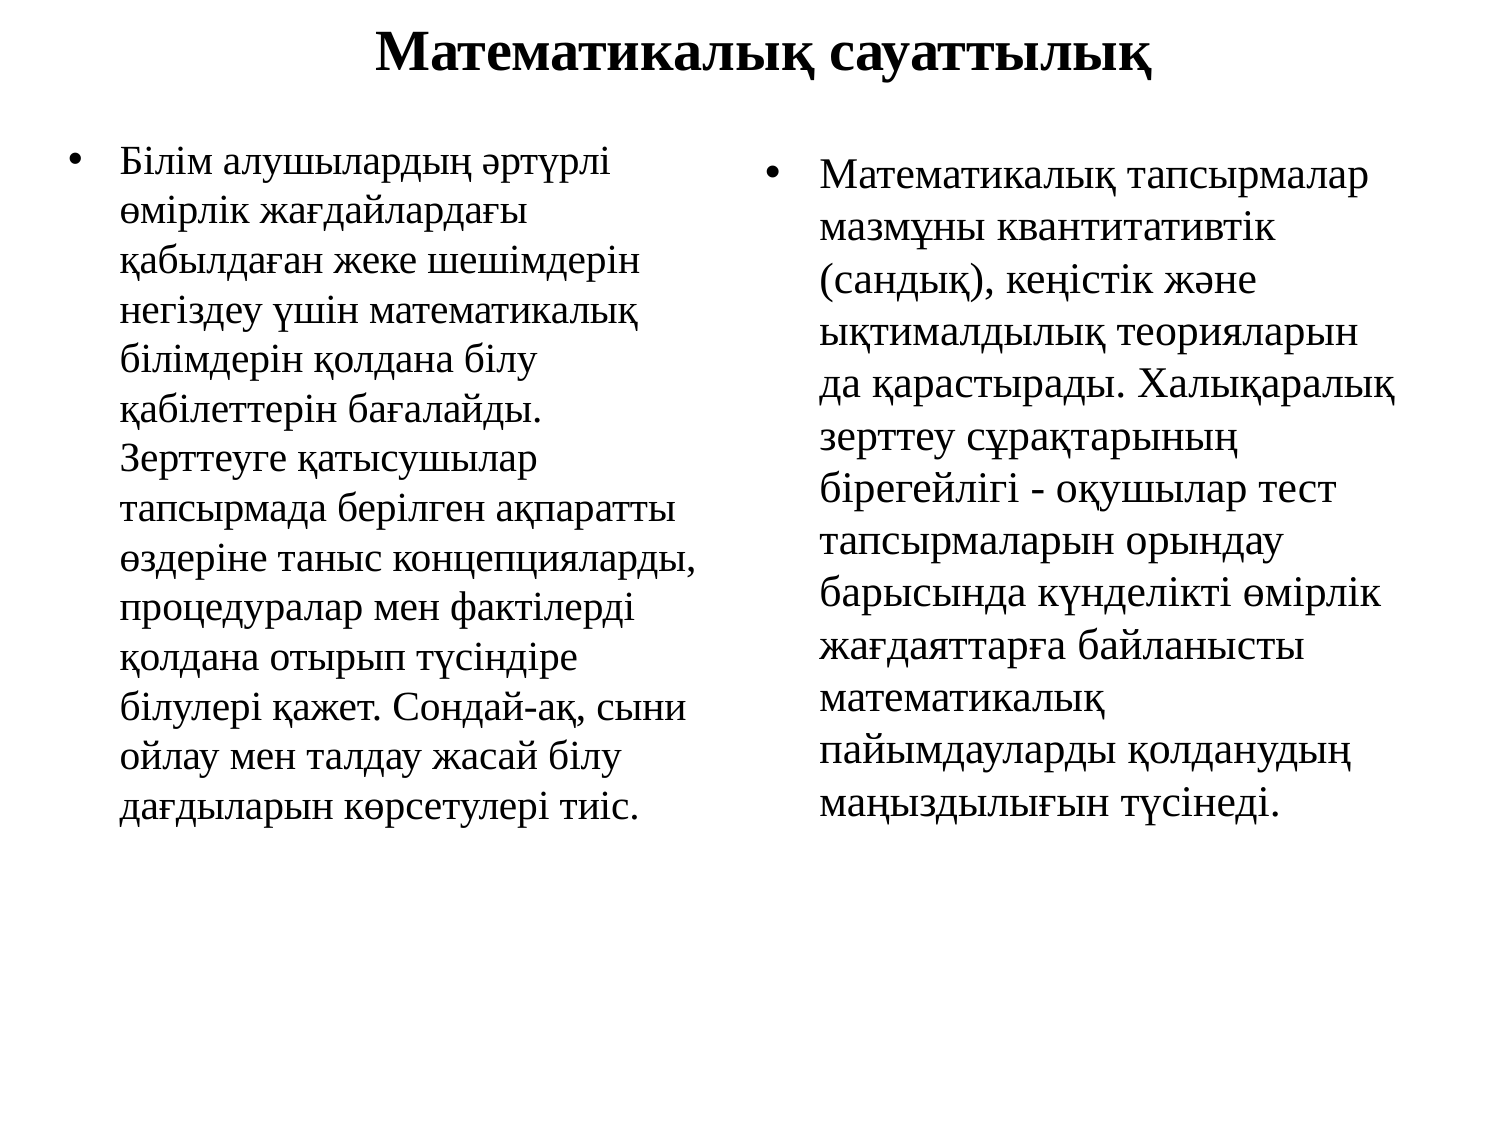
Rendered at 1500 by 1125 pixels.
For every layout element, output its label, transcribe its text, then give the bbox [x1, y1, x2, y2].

title Математикалық сауаттылық [88, 0, 1439, 95]
list Математикалық тапсырмалар мазмұны квантитативтік (сандық), кеңістік және ықтималдылық теорияларын да қарастырады. Халықаралық зерттеу сұрақтарының бірегейлігі - оқушылар тест тапсырмаларын орындау барысында күнделікті өмірлік жағдаяттарға байланысты математикалық пайымдауларды қолданудың маңыздылығын түсінеді. [750, 137, 1413, 880]
list Білім алушылардың әртүрлі өмірлік жағдайлардағы қабылдаған жеке шешімдерін негіздеу үшін математикалық білімдерін қолдана білу қабілеттерін бағалайды. Зерттеуге қатысушылар тапсырмада берілген ақпаратты өздеріне таныс концепцияларды, процедуралар мен фактілерді қолдана отырып түсіндіре білулері қажет. Сондай-ақ, сыни ойлау мен талдау жасай білу дағдыларын көрсетулері тиіс. [53, 125, 716, 868]
